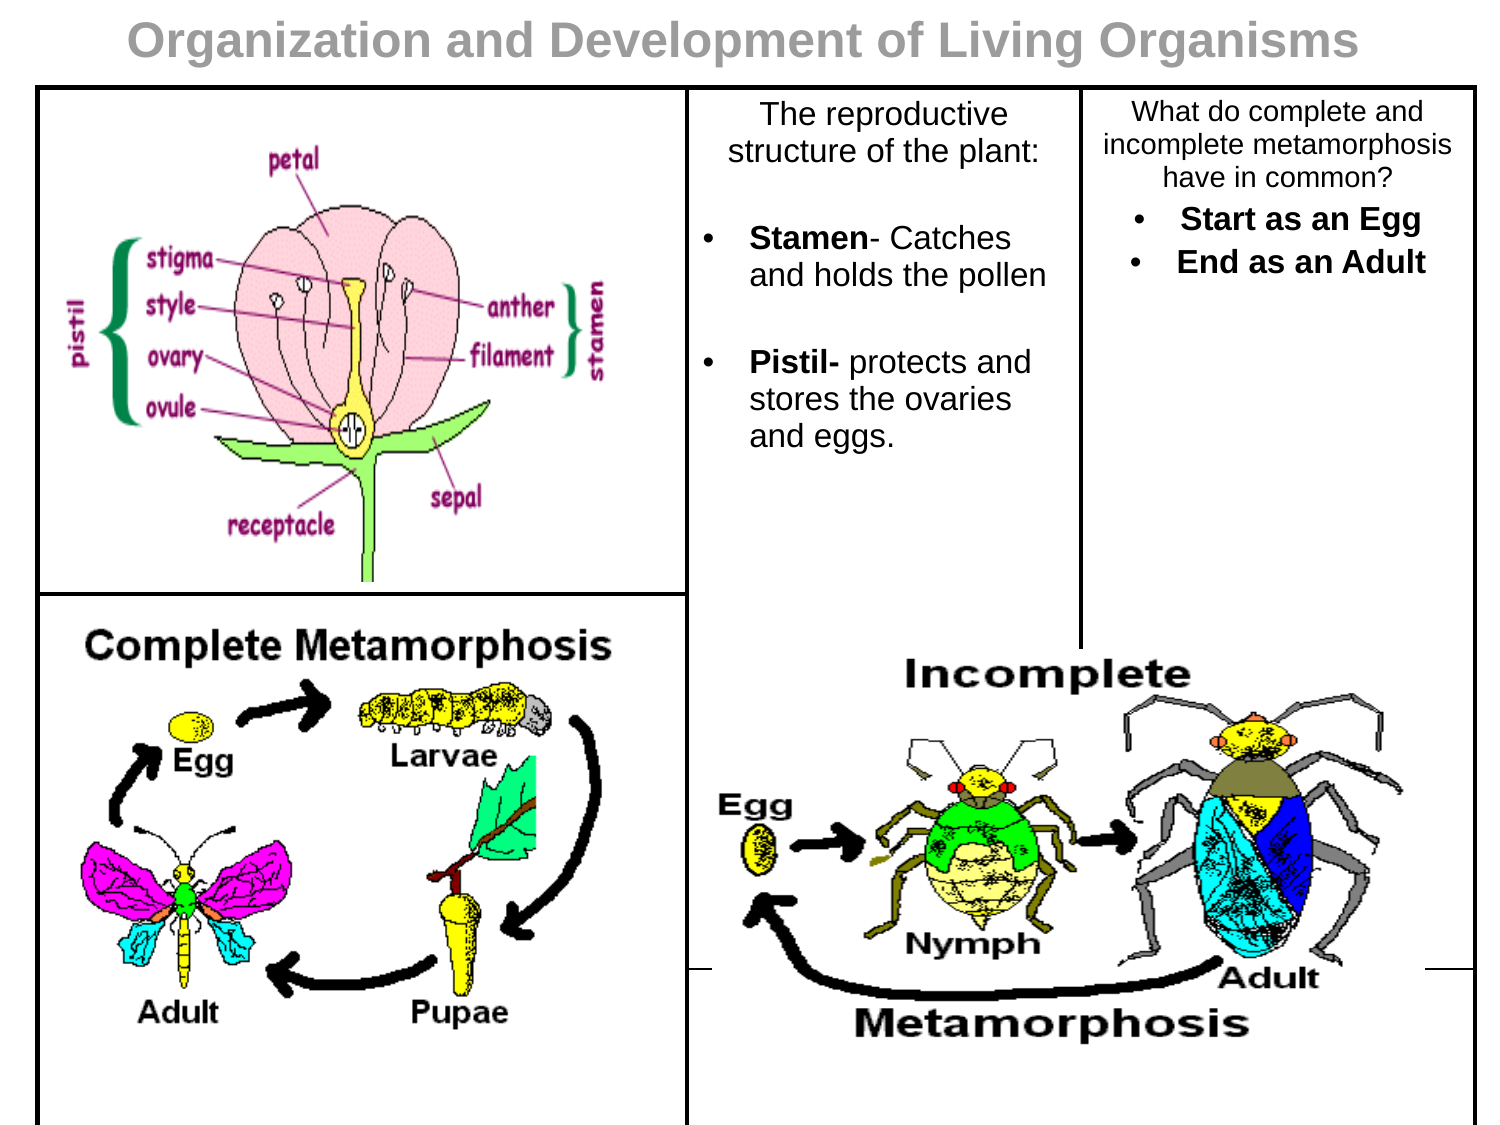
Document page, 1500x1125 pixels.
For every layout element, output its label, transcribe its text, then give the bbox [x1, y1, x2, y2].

text_box Organization and Development of Living Organisms [62, 0, 1425, 75]
table_header The reproductive structure of the plant: Stamen- Catches and holds the pollen Pistil- protects and stores the ovaries and eggs. [689, 90, 1079, 968]
table_header [40, 90, 685, 592]
picture [712, 649, 1426, 1051]
table_header What do complete and incomplete metamorphosis have in common? Start as an Egg End as an Adult [1083, 90, 1473, 968]
picture [66, 612, 638, 1051]
table_cell [689, 970, 1473, 1125]
picture [49, 118, 638, 582]
table_cell [40, 596, 685, 1125]
